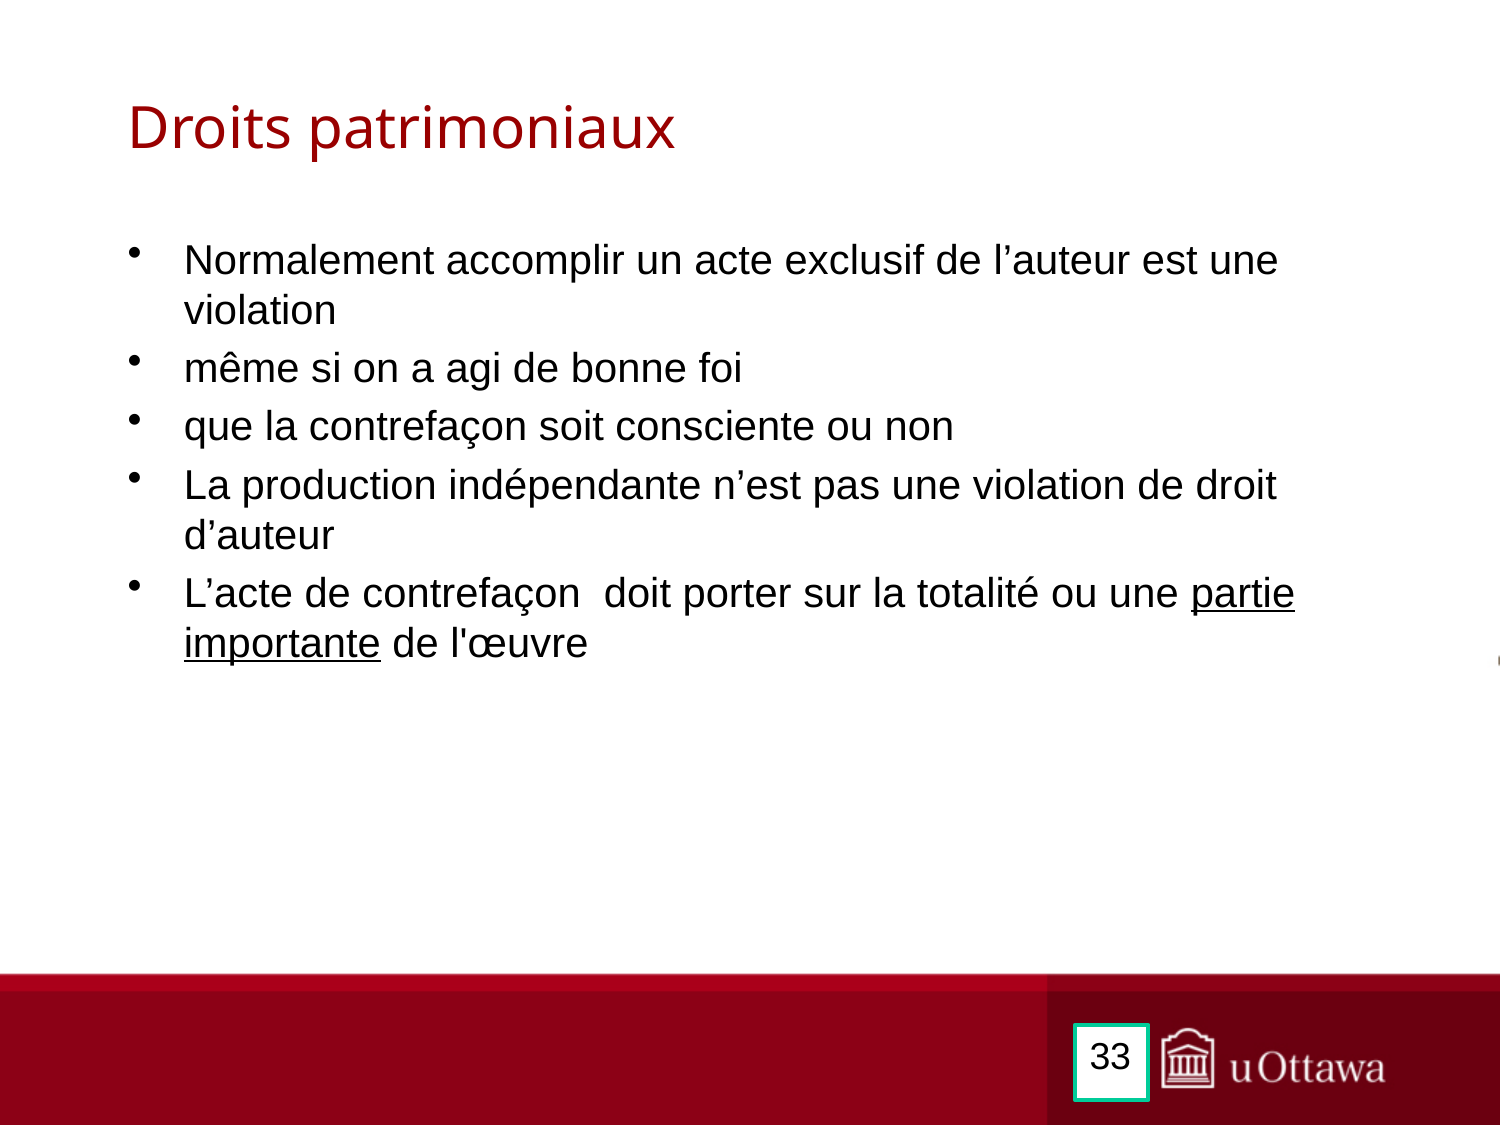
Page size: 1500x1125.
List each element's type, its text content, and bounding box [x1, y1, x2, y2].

title Droits patrimoniaux [112, 62, 1388, 188]
picture [0, 0, 1500, 1125]
list Normalement accomplir un acte exclusif de l’auteur est une violation même si on a agi de bonne foi que la contrefaçon soit consciente ou non La production indépendante n’est pas une violation de droit d’auteur L’acte de contrefaçon doit porter sur la totalité ou une partie importante de l'œuvre [112, 224, 1388, 926]
text_box 33 [1073, 1023, 1150, 1102]
